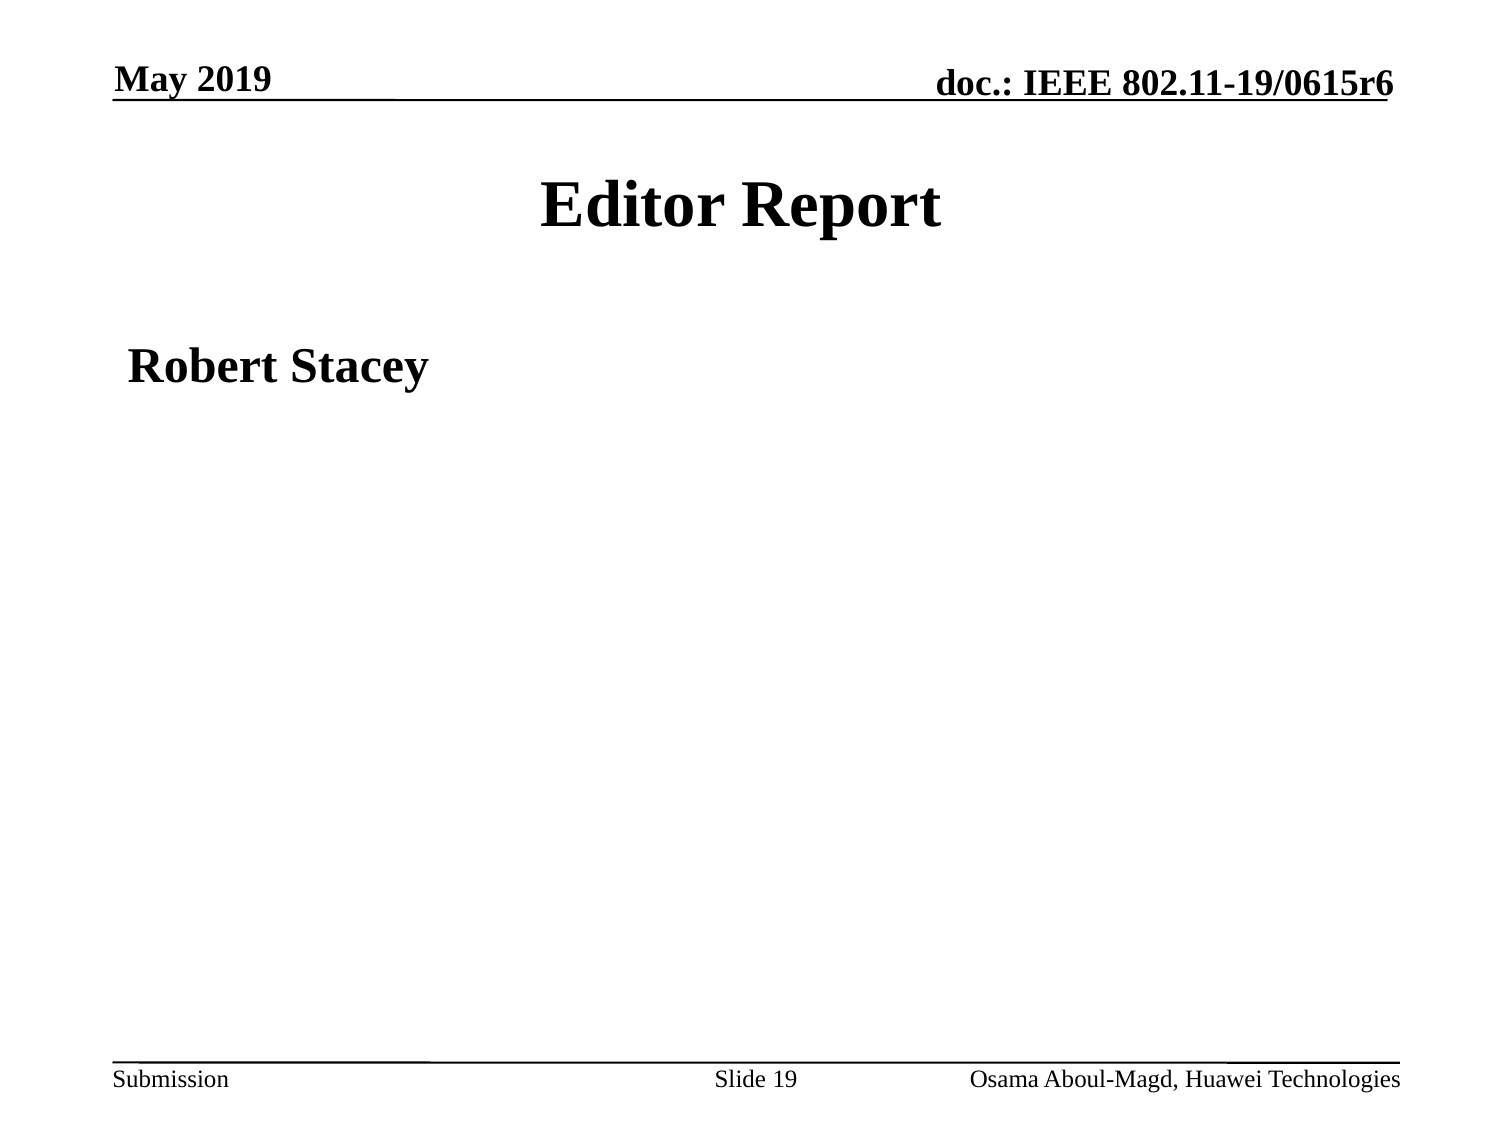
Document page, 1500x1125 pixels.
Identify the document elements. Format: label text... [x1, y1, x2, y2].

slide_number Slide 19 [712, 1061, 800, 1123]
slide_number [114, 54, 423, 100]
title Editor Report [112, 112, 1388, 288]
list Robert Stacey [112, 324, 1388, 1000]
footer Osama Aboul-Magd, Huawei Technologies [878, 1061, 1402, 1093]
